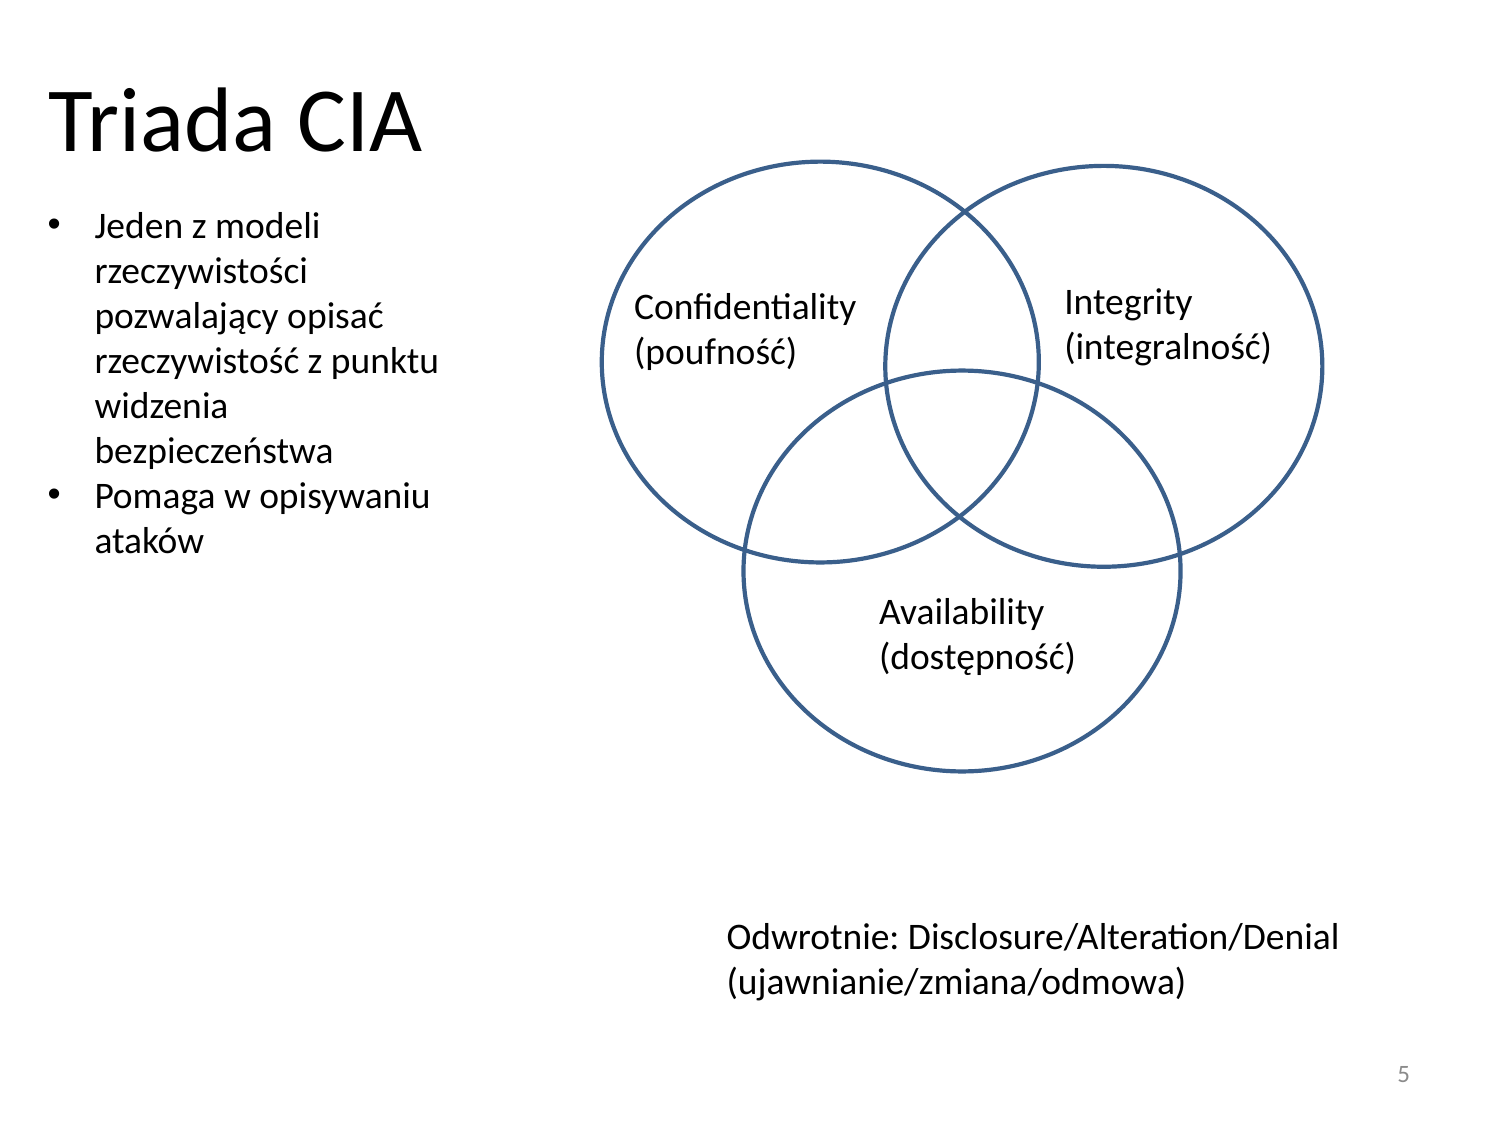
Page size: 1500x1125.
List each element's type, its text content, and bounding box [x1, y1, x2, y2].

text_box [621, 159, 964, 328]
text_box [886, 163, 1325, 556]
title Triada CIA [33, 20, 1384, 209]
text_box Integrity (integralność) [1049, 269, 1316, 375]
text_box Availability (dostępność) [864, 579, 1131, 685]
slide_number 5 [1074, 1042, 1425, 1103]
text_box Confidentiality (poufność) [619, 274, 886, 380]
text_box Odwrotnie: Disclosure/Alteration/Denial (ujawnianie/zmiana/odmowa) [711, 904, 1358, 1009]
text_box [741, 368, 1183, 774]
text_box [599, 279, 883, 552]
text_box Jeden z modeli rzeczywistości pozwalający opisać rzeczywistość z punktu widzenia bezpieczeństwa Pomaga w opisywaniu ataków [33, 193, 460, 569]
